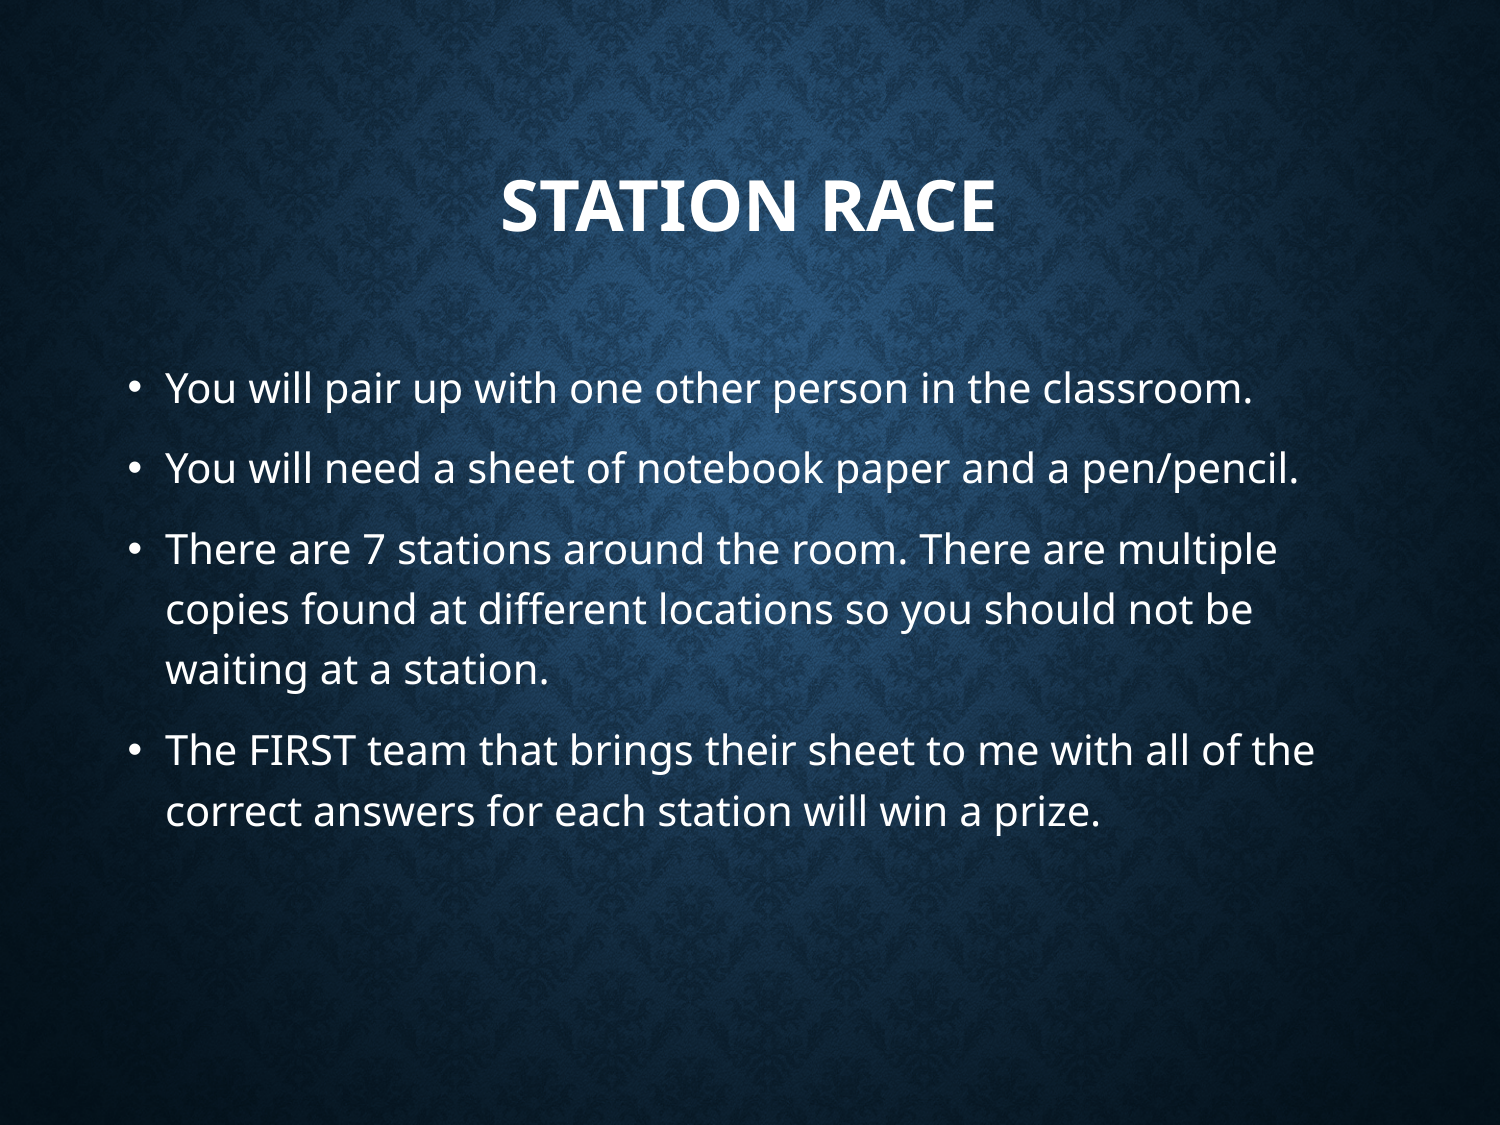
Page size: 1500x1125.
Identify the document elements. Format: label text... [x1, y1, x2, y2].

title Station Race [112, 99, 1387, 318]
list You will pair up with one other person in the classroom. You will need a sheet of notebook paper and a pen/pencil. There are 7 stations around the room. There are multiple copies found at different locations so you should not be waiting at a station. The FIRST team that brings their sheet to me with all of the correct answers for each station will win a prize. [112, 343, 1387, 950]
